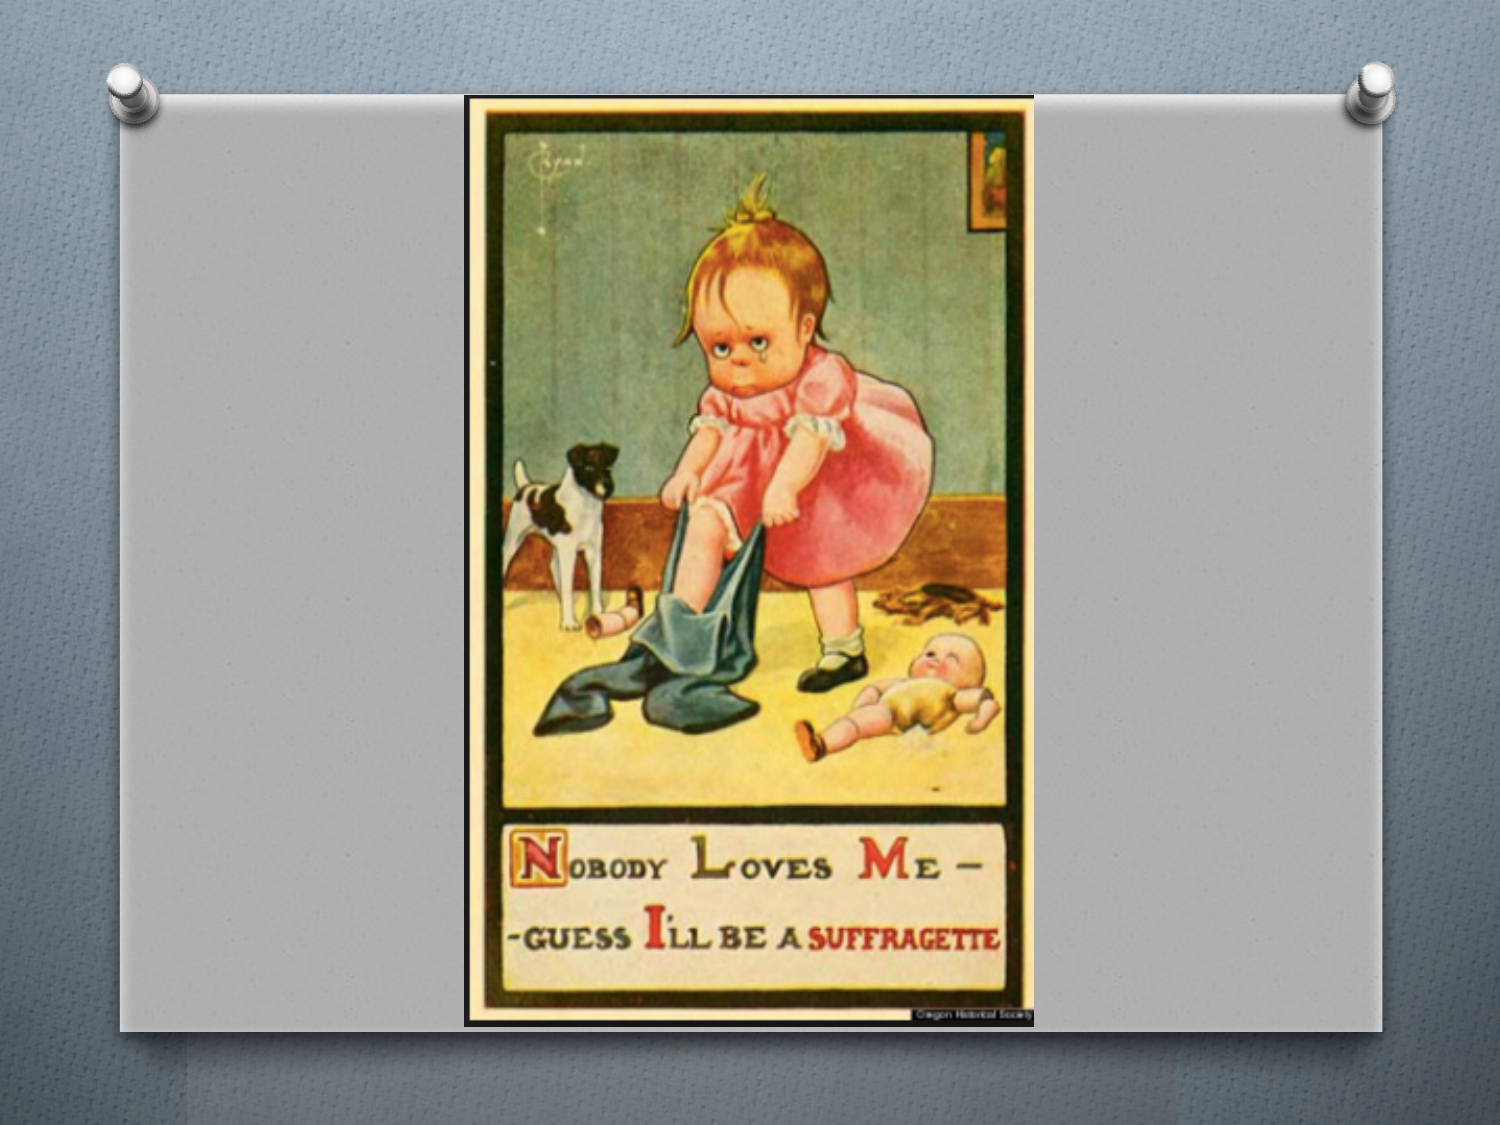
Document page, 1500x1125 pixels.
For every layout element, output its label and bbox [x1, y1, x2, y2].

picture [1317, 35, 1439, 156]
picture [75, 29, 198, 153]
picture [464, 95, 1034, 1028]
